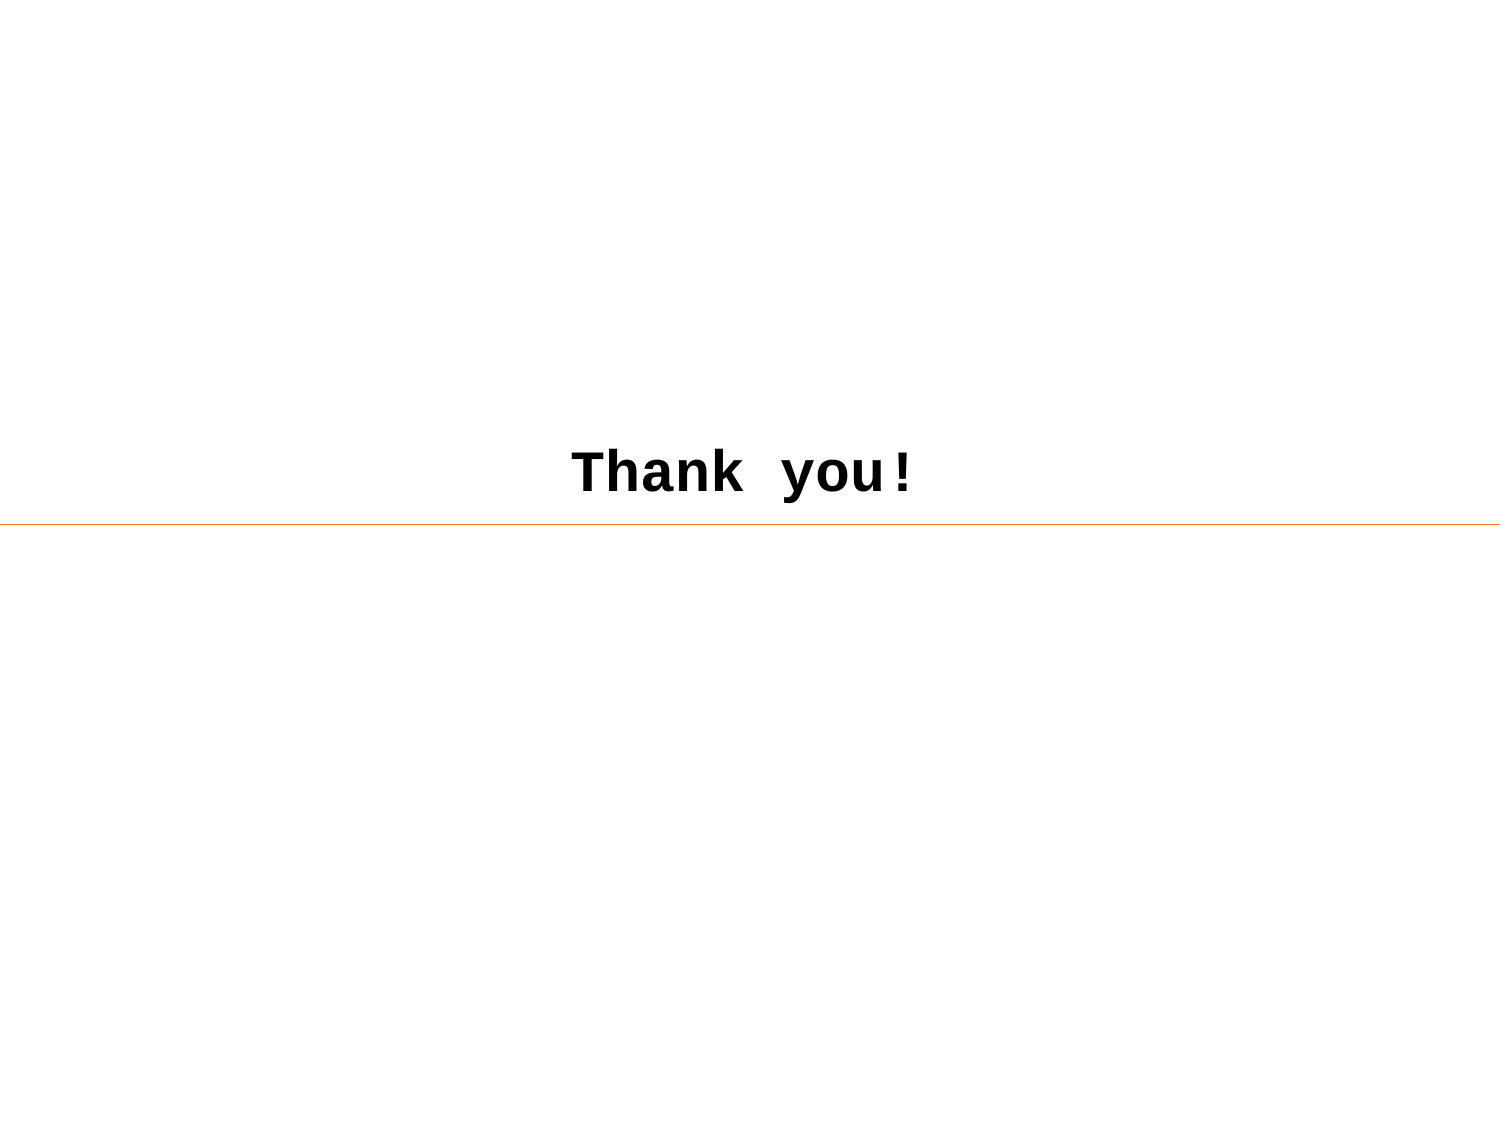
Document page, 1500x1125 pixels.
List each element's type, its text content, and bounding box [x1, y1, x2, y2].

text_box Thank you! [98, 434, 1393, 512]
